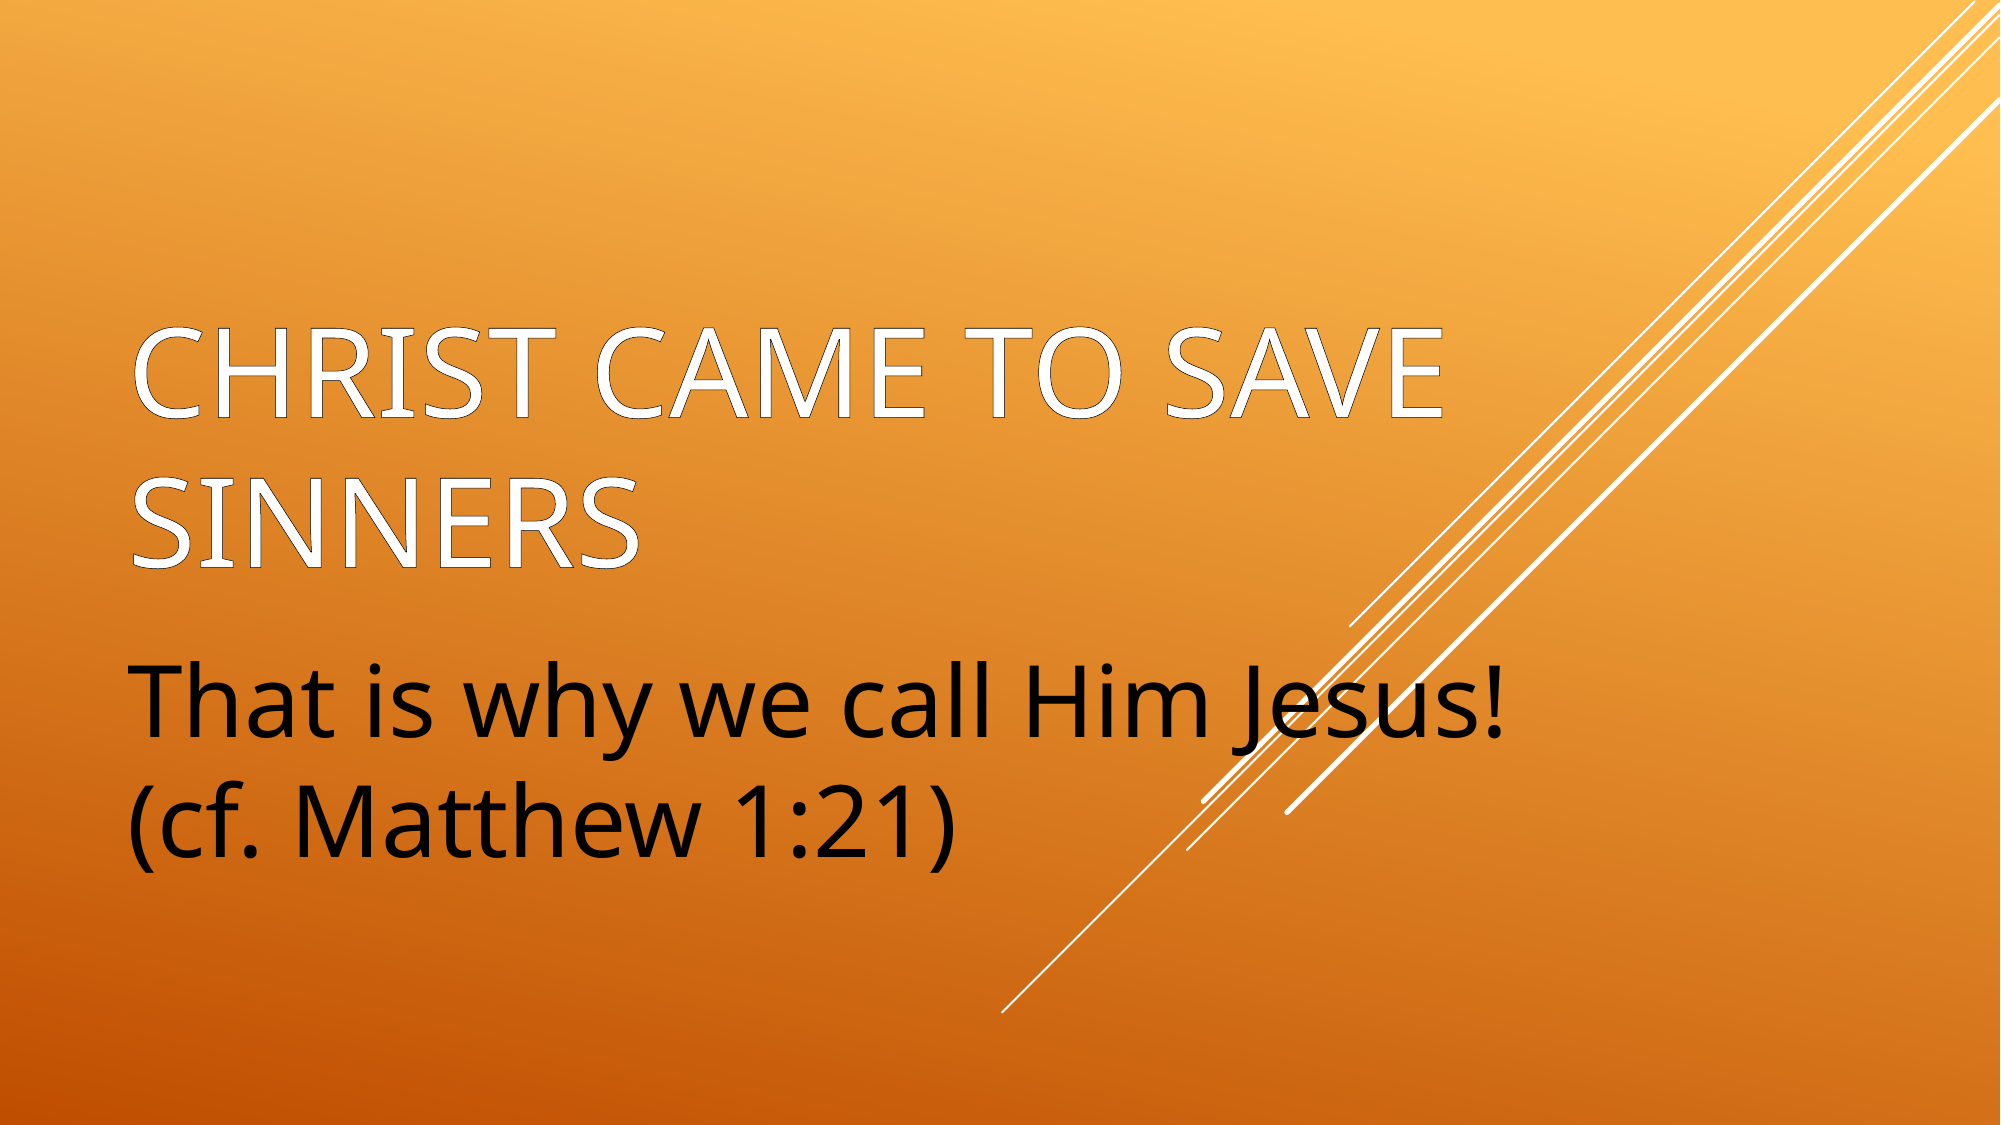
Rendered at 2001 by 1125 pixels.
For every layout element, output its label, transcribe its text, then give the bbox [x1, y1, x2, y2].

title Christ Came to save Sinners [112, 112, 1847, 600]
subtitle That is why we call Him Jesus! (cf. Matthew 1:21) [112, 630, 1650, 950]
